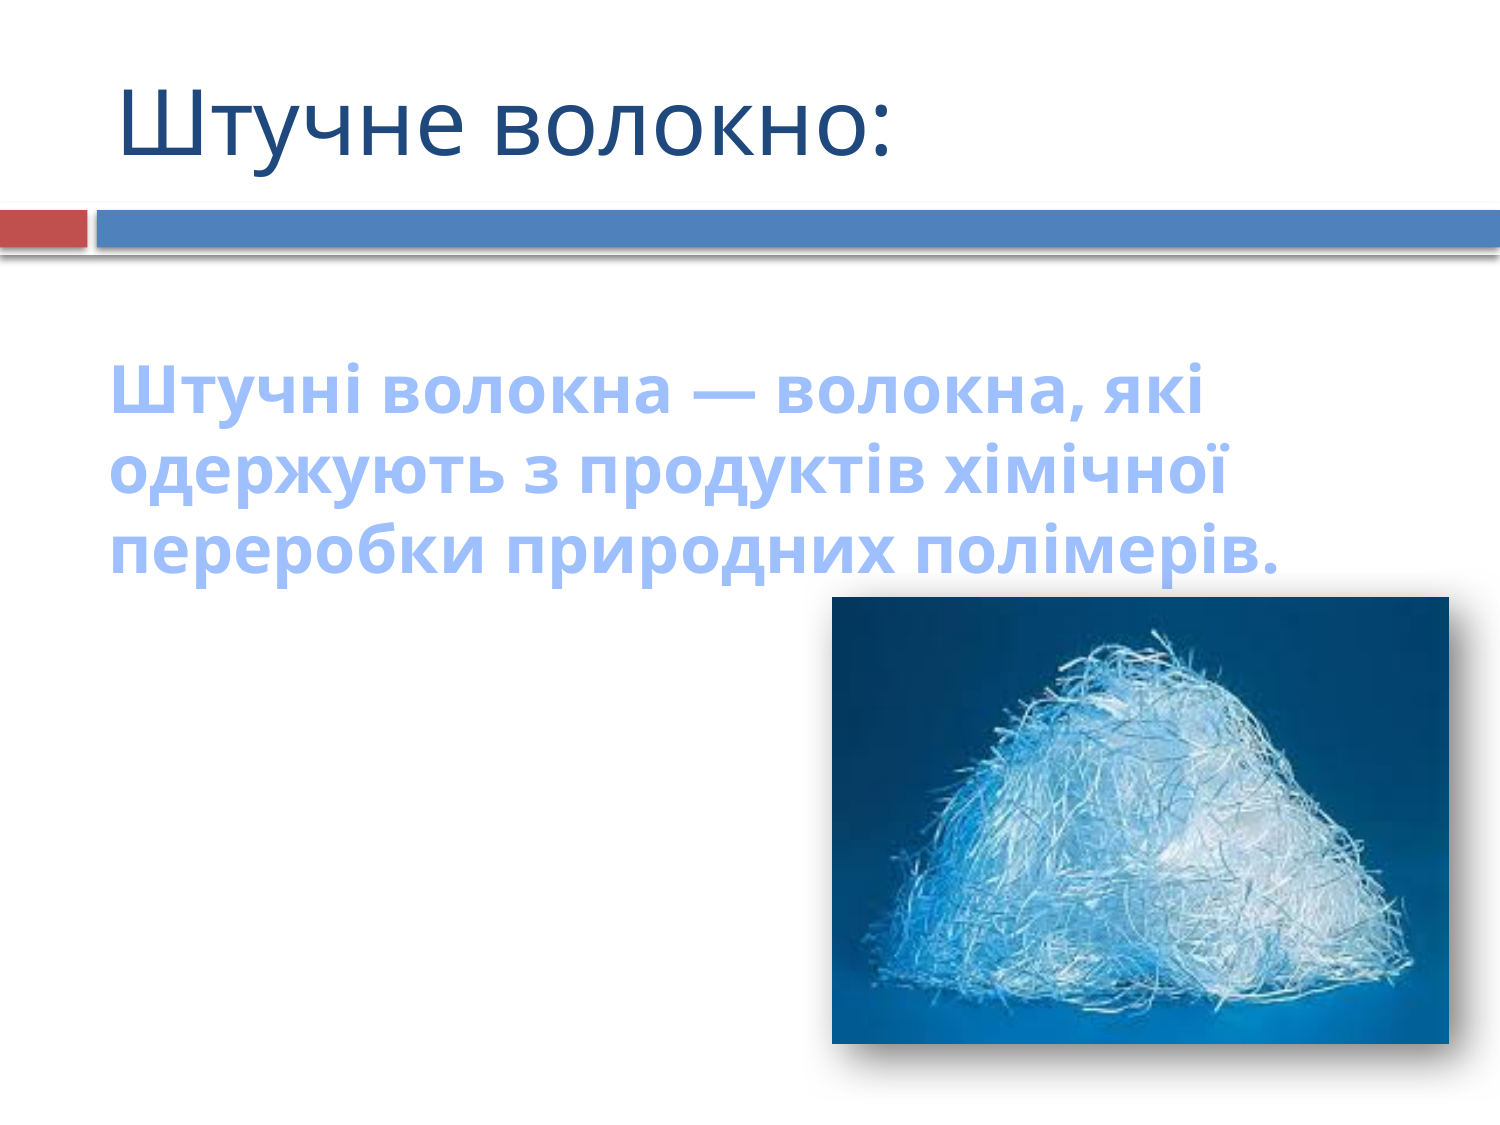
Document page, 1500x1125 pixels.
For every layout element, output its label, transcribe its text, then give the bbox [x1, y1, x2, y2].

picture [831, 597, 1449, 1044]
title Штучне волокно: [100, 37, 1438, 200]
picture [1221, 1038, 1240, 1044]
text_box Штучні волокна — волокна, які одержують з продуктів хімічної переробки природних полімерів. [93, 339, 1442, 595]
